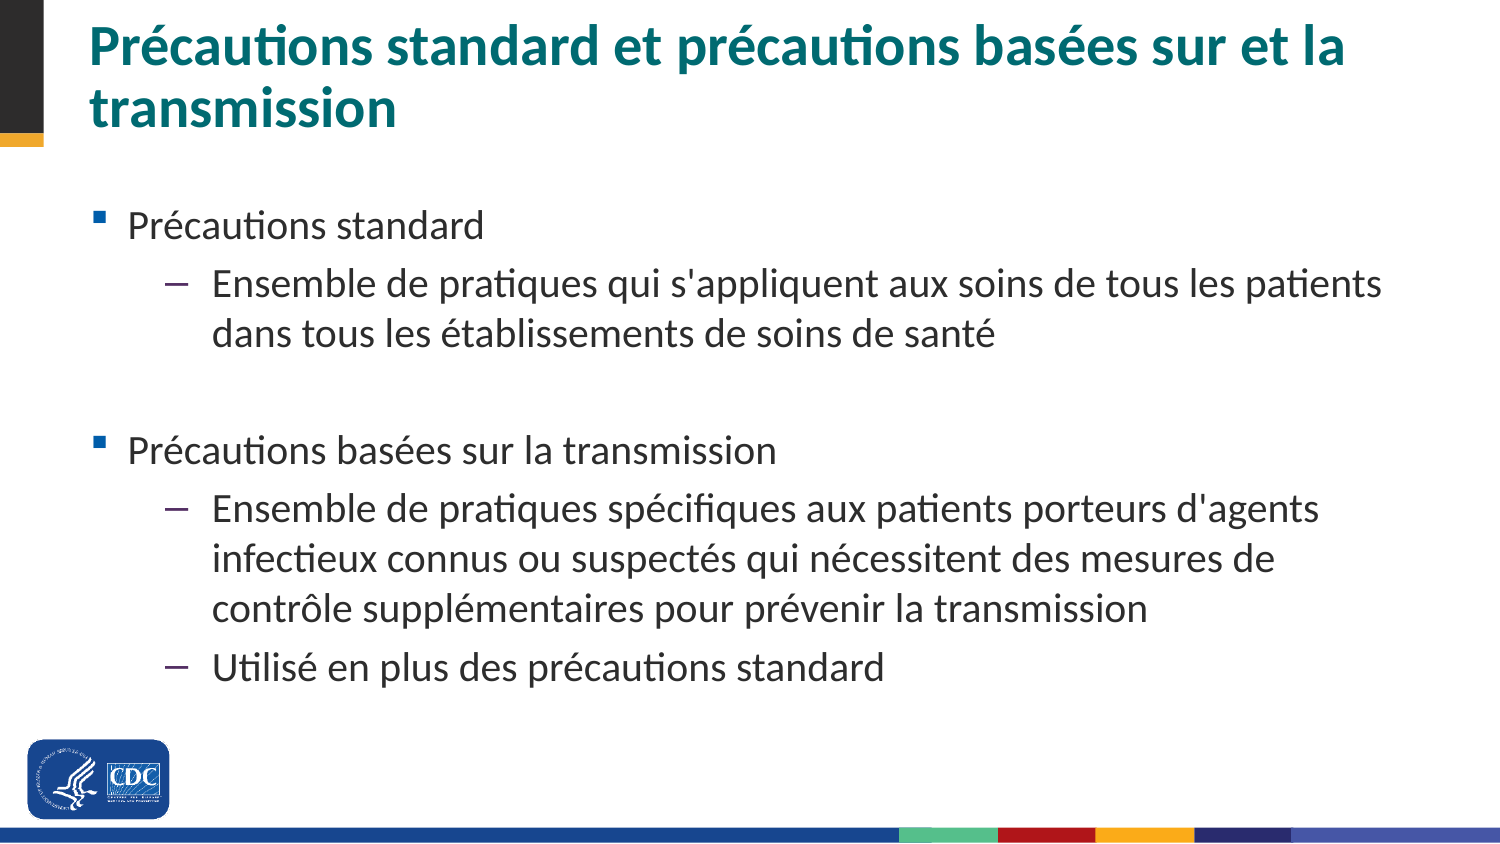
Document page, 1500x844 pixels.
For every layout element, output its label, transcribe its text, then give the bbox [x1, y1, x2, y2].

title Précautions standard et précautions basées sur et la transmission [75, 33, 1425, 147]
picture [26, 738, 170, 820]
list Précautions standard Ensemble de pratiques qui s'appliquent aux soins de tous les patients dans tous les établissements de soins de santé Précautions basées sur la transmission Ensemble de pratiques spécifiques aux patients porteurs d'agents infectieux connus ou suspectés qui nécessitent des mesures de contrôle supplémentaires pour prévenir la transmission Utilisé en plus des précautions standard [75, 190, 1425, 739]
